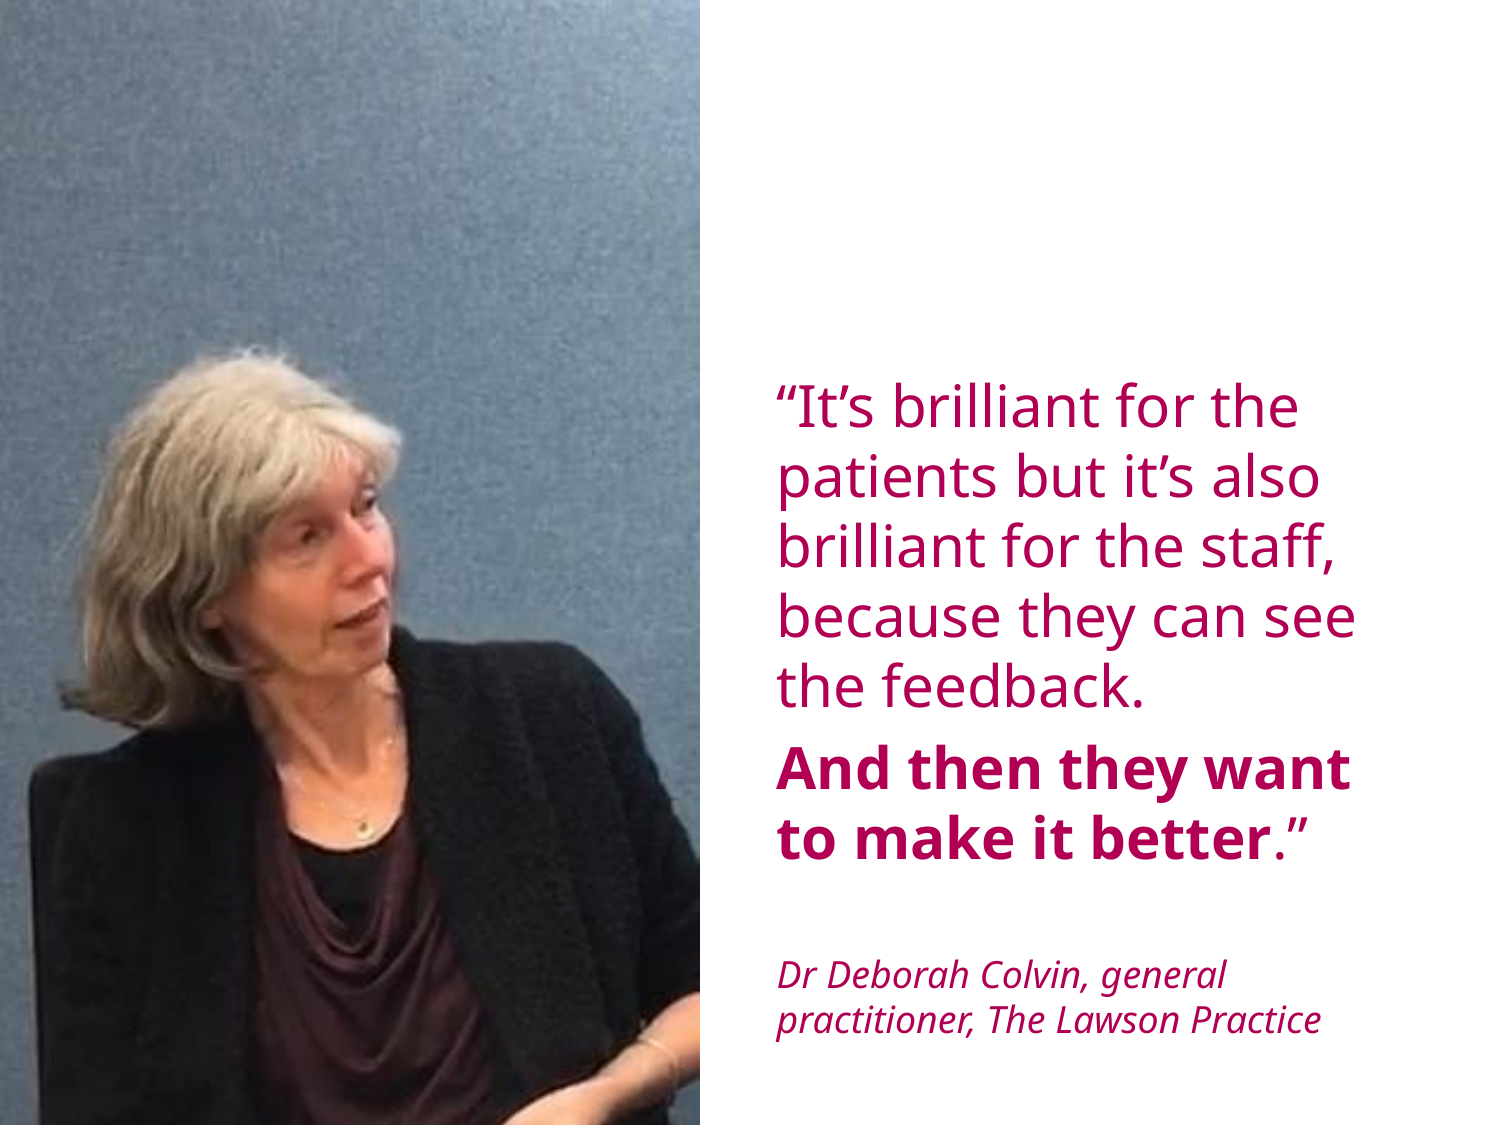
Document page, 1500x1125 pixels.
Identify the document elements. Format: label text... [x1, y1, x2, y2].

picture [0, 0, 700, 1125]
text_box “It’s brilliant for the patients but it’s also brilliant for the staff, because they can see the feedback. And then they want to make it better.” Dr Deborah Colvin, general practitioner, The Lawson Practice [761, 361, 1421, 1049]
